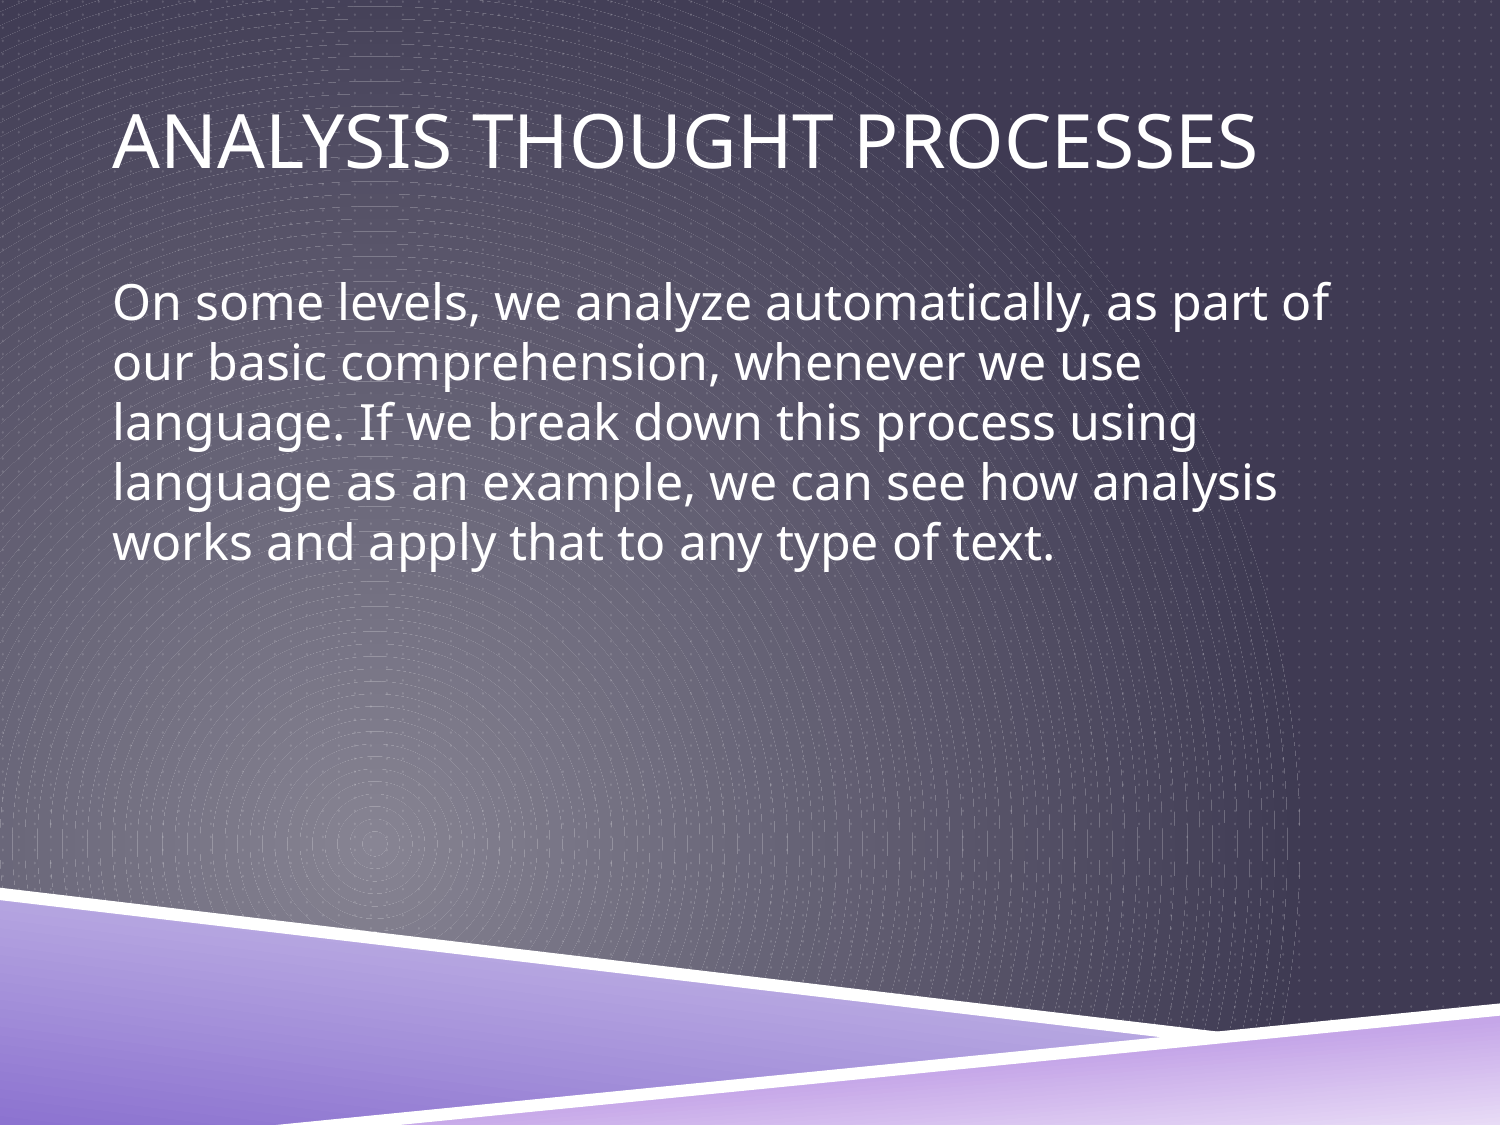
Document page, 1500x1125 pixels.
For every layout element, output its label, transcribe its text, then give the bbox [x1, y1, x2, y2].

list On some levels, we analyze automatically, as part of our basic comprehension, whenever we use language. If we break down this process using language as an example, we can see how analysis works and apply that to any type of text. [112, 262, 1388, 876]
title ANALYSIS THOUGHT PROCESSES [112, 45, 1388, 233]
